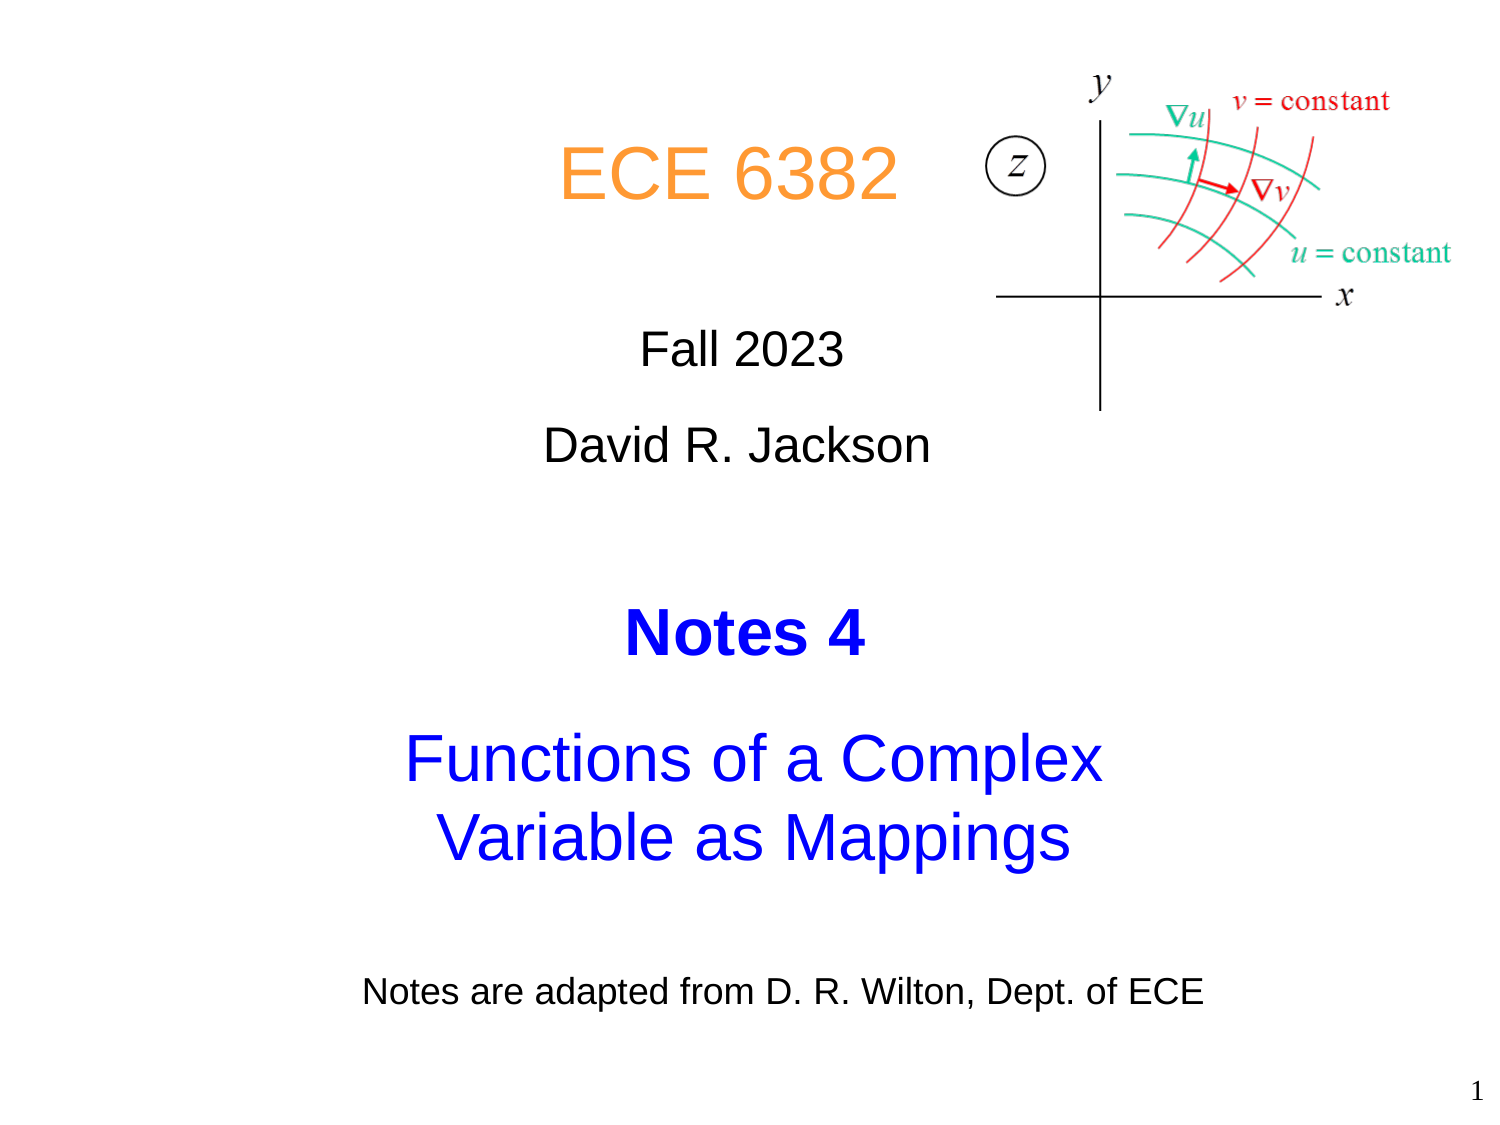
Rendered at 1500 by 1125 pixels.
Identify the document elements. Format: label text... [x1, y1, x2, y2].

slide_number 1 [1187, 1063, 1500, 1125]
text_box Fall 2023 [610, 309, 860, 385]
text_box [984, 65, 1460, 413]
text_box David R. Jackson [514, 404, 947, 480]
text_box Notes are adapted from D. R. Wilton, Dept. of ECE [336, 959, 1221, 1020]
text_box Functions of a Complex Variable as Mappings [261, 706, 1247, 882]
text_box ECE 6382 [543, 116, 957, 222]
text_box Notes 4 [211, 581, 1280, 677]
